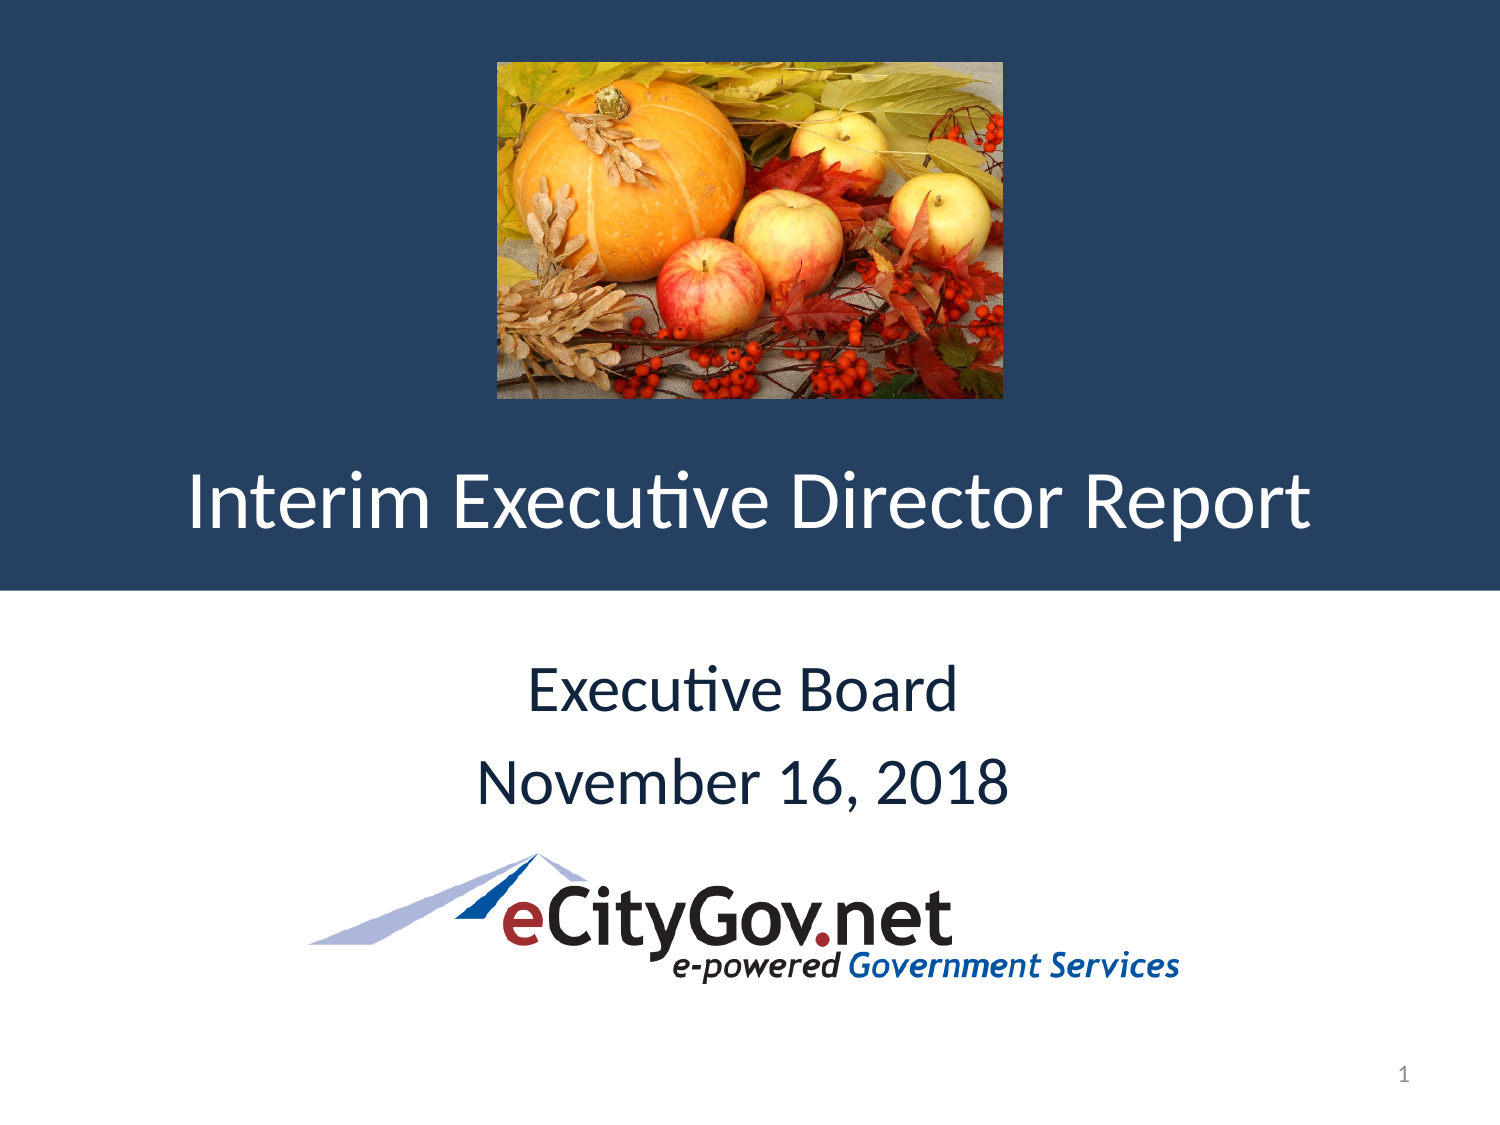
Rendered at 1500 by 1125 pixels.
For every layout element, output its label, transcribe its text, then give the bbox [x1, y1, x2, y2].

slide_number 1 [1074, 1042, 1425, 1103]
picture [497, 62, 1003, 400]
picture [308, 853, 1180, 985]
title 0 Interim Executive Director Report [0, 0, 1500, 591]
subtitle Executive Board November 16, 2018 [137, 637, 1350, 925]
